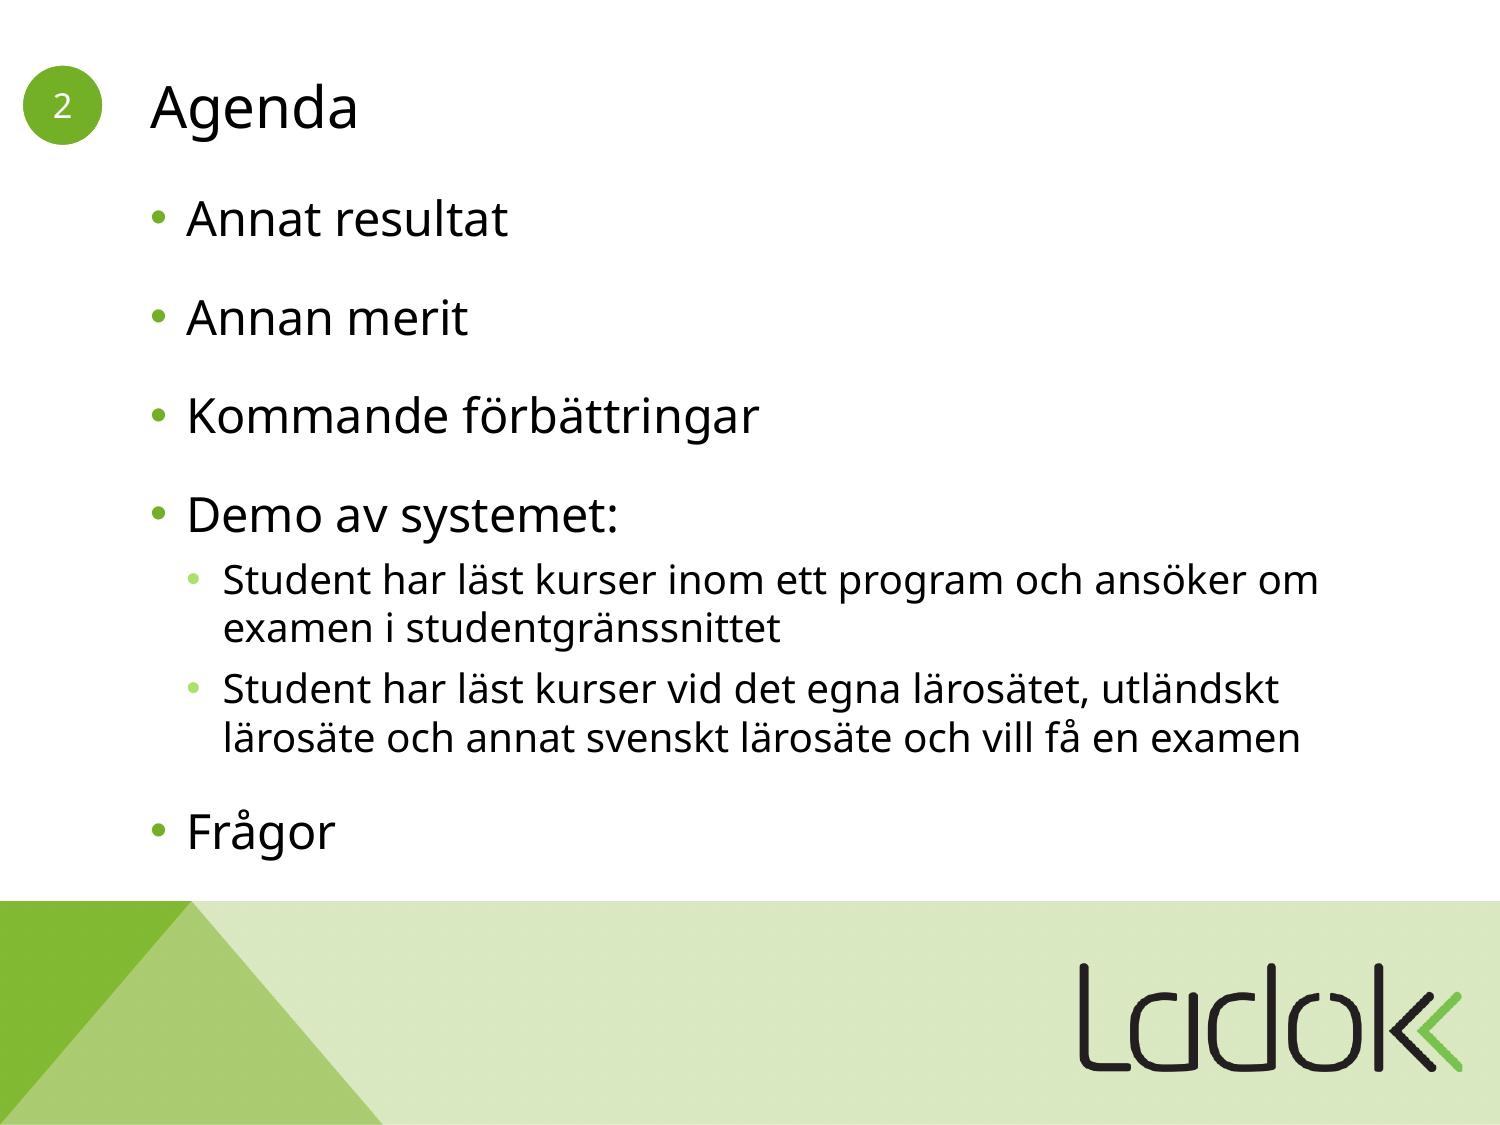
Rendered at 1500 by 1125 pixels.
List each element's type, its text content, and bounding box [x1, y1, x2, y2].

picture [0, 901, 1500, 1125]
title Agenda [135, 60, 1369, 150]
list Annat resultat Annan merit Kommande förbättringar Demo av systemet: Student har läst kurser inom ett program och ansöker om examen i studentgränssnittet Student har läst kurser vid det egna lärosätet, utländskt lärosäte och annat svenskt lärosäte och vill få en examen Frågor [135, 180, 1369, 870]
